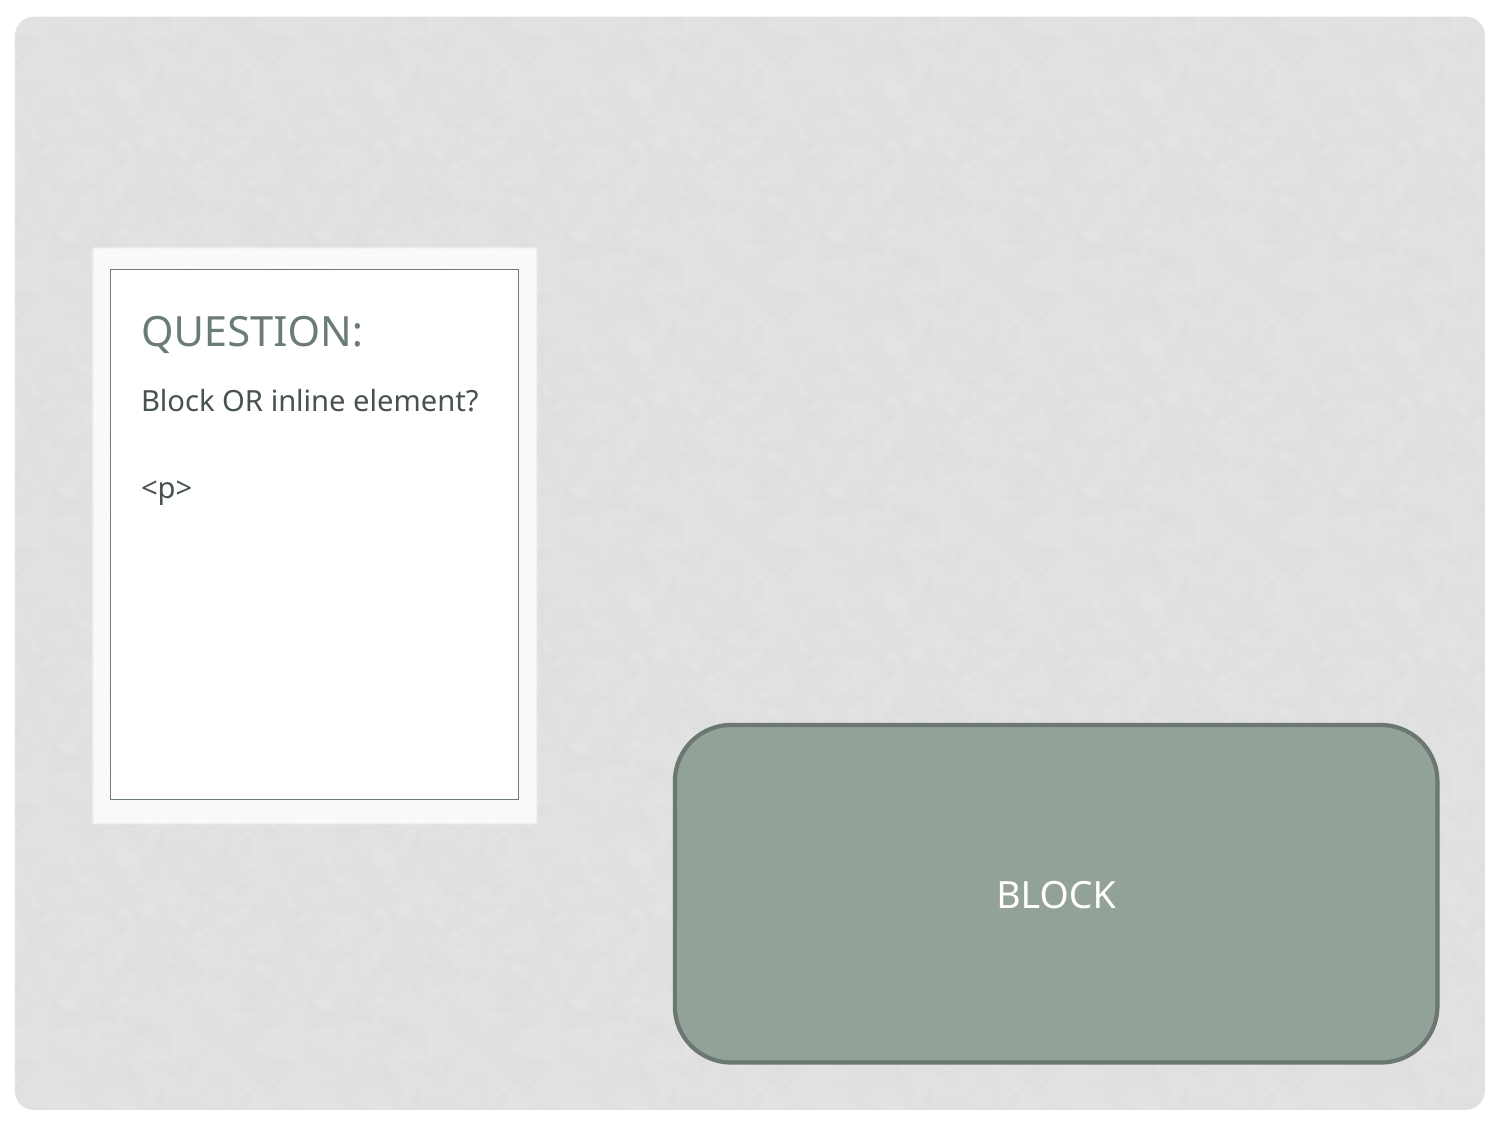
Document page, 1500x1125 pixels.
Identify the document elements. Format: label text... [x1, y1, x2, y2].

list Block OR inline element? <p> [126, 375, 504, 788]
text_box BLOCK [672, 722, 1440, 1065]
title Question: [126, 284, 504, 363]
